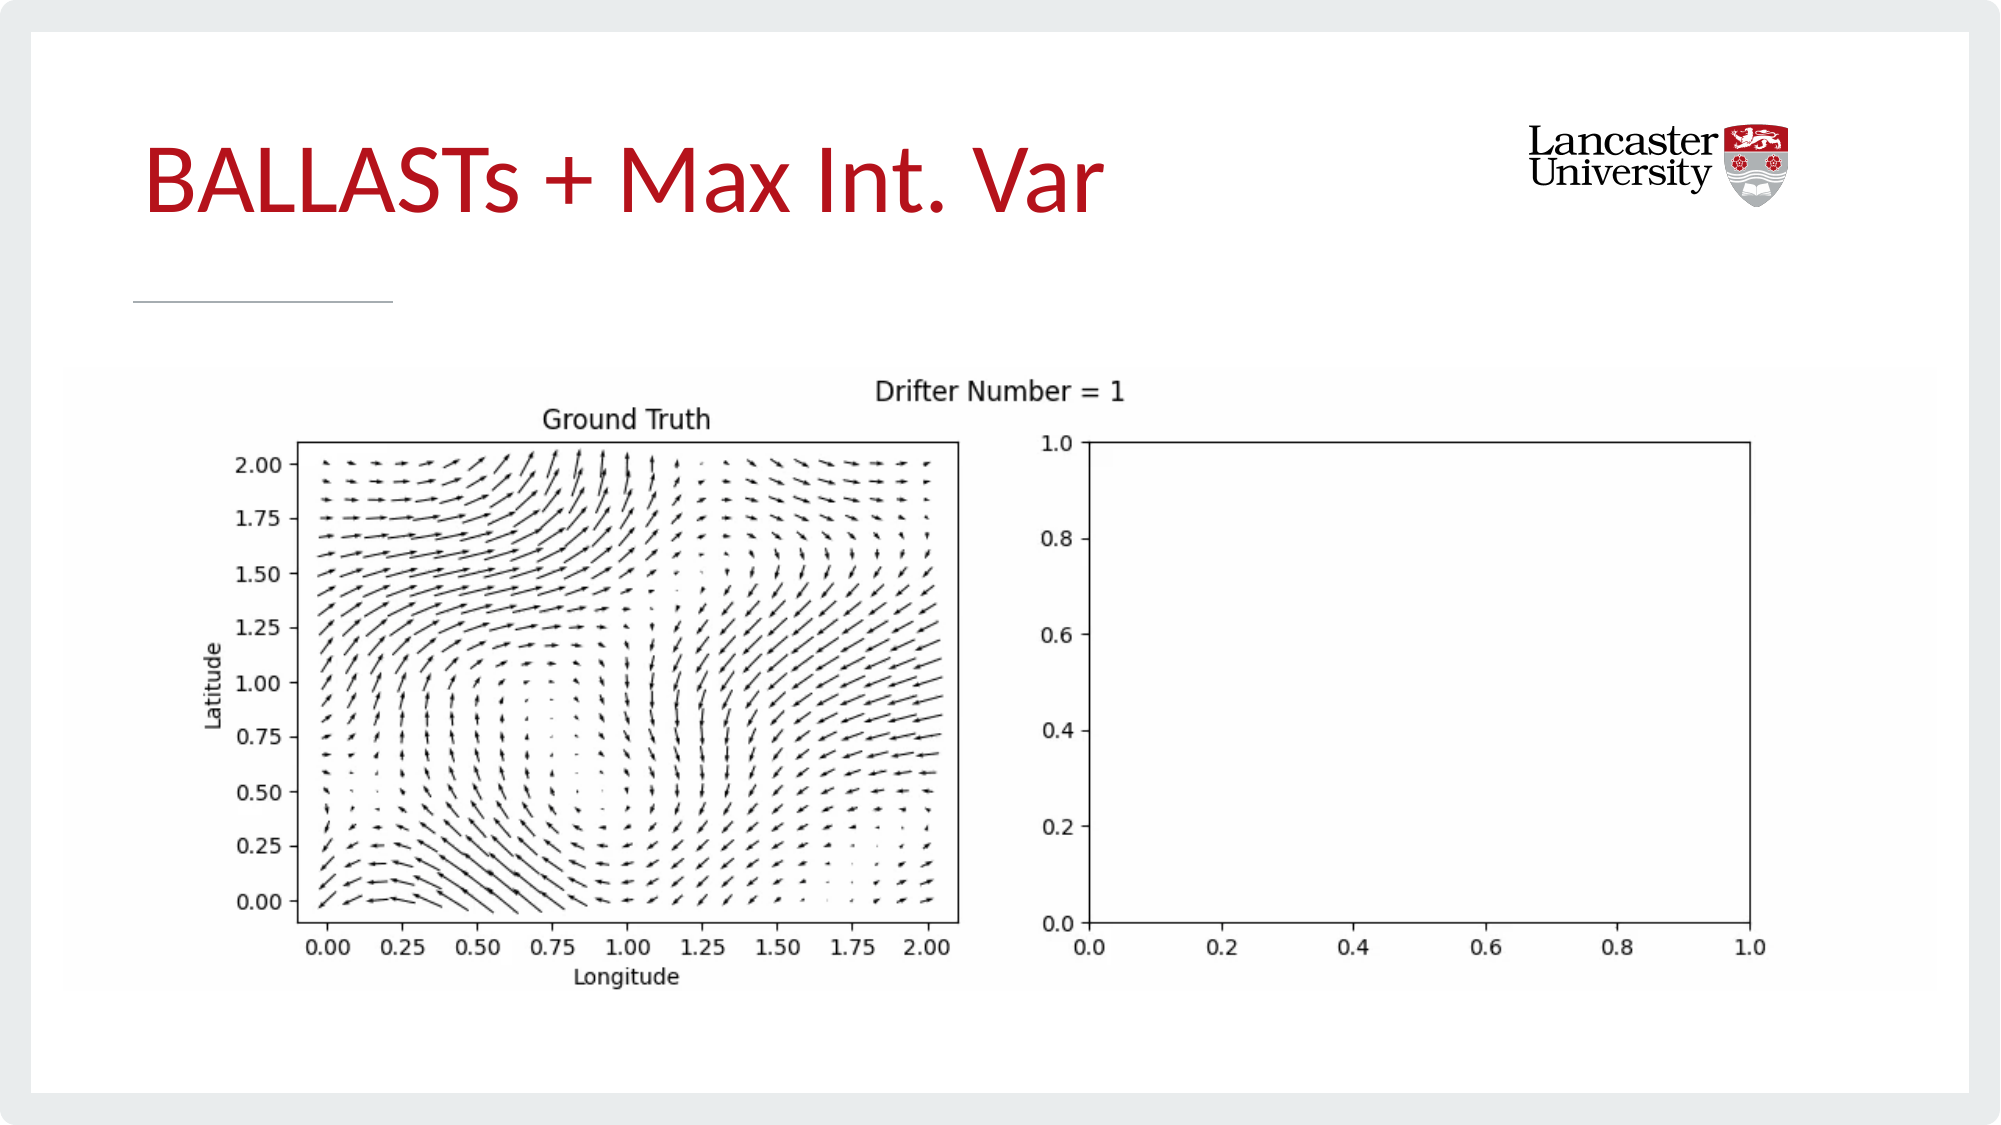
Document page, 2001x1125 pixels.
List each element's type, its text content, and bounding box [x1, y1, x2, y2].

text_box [62, 366, 1938, 992]
picture [1529, 124, 1788, 207]
title BALLASTs + Max Int. Var [128, 78, 1482, 279]
